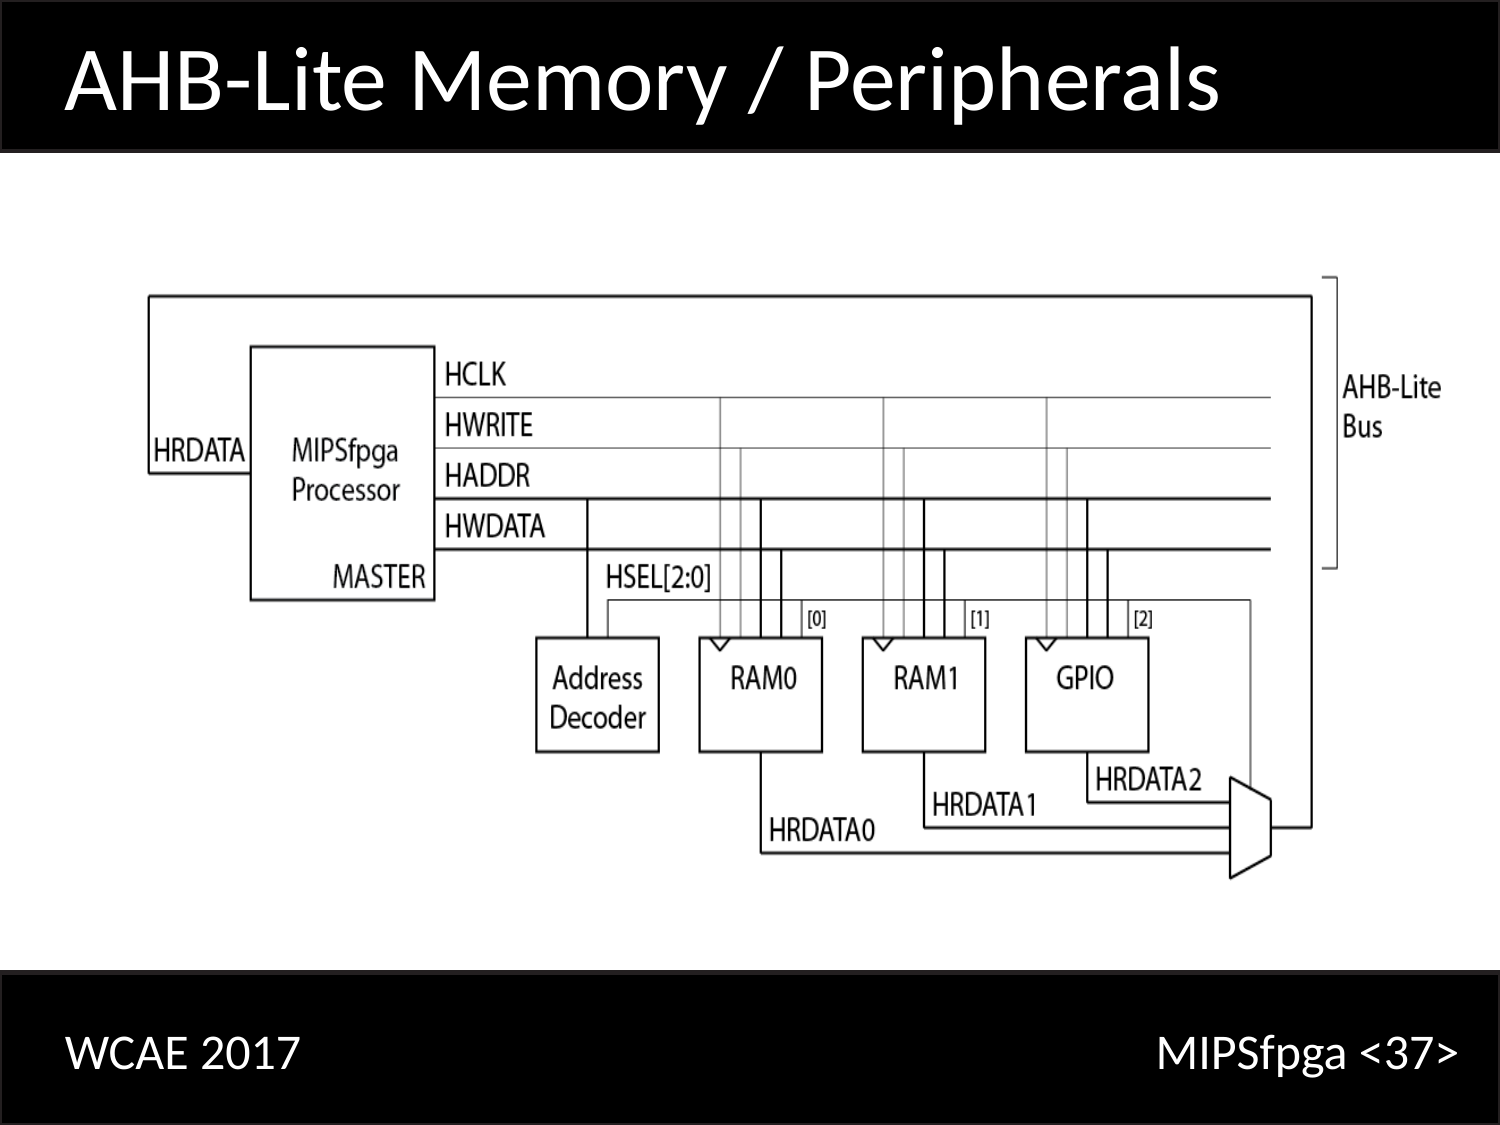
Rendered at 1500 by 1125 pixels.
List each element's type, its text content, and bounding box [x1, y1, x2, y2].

picture [124, 224, 1451, 913]
text_box AHB-Lite Memory / Peripherals [50, 11, 1438, 136]
